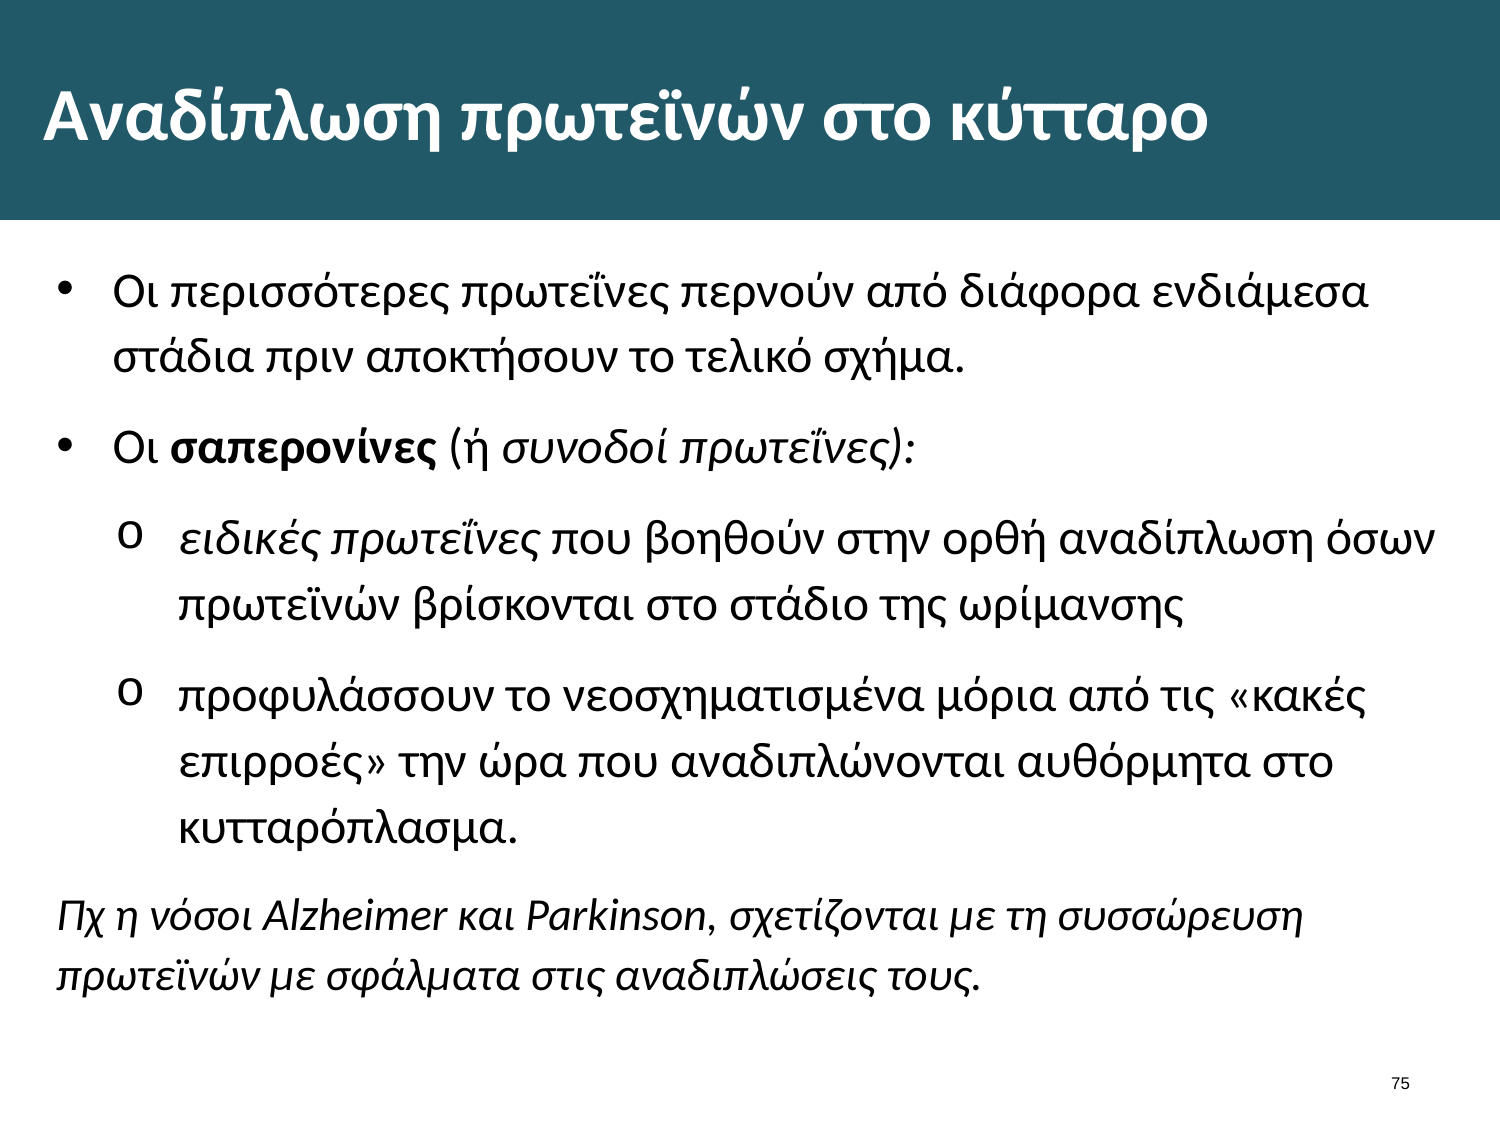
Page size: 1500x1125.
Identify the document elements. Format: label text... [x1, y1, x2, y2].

title Αναδίπλωση πρωτεϊνών στο κύτταρο [0, 0, 1500, 220]
slide_number 74 [1074, 1042, 1425, 1103]
list Οι περισσότερες πρωτεΐνες περνούν από διάφορα ενδιάμεσα στάδια πριν αποκτήσουν το τελικό σχήμα. Οι σαπερονίνες (ή συνοδοί πρωτεΐνες): ειδικές πρωτεΐνες που βοηθούν στην ορθή αναδίπλωση όσων πρωτεϊνών βρίσκονται στο στάδιο της ωρίμανσης προφυλάσσουν το νεοσχηματισμένα μόρια από τις «κακές επιρροές» την ώρα που αναδιπλώνονται αυθόρμητα στο κυτταρόπλασμα. Πχ η νόσοι Alzheimer και Parkinson, σχετίζονται με τη συσσώρευση πρωτεϊνών με σφάλματα στις αναδιπλώσεις τους. [41, 243, 1459, 1083]
